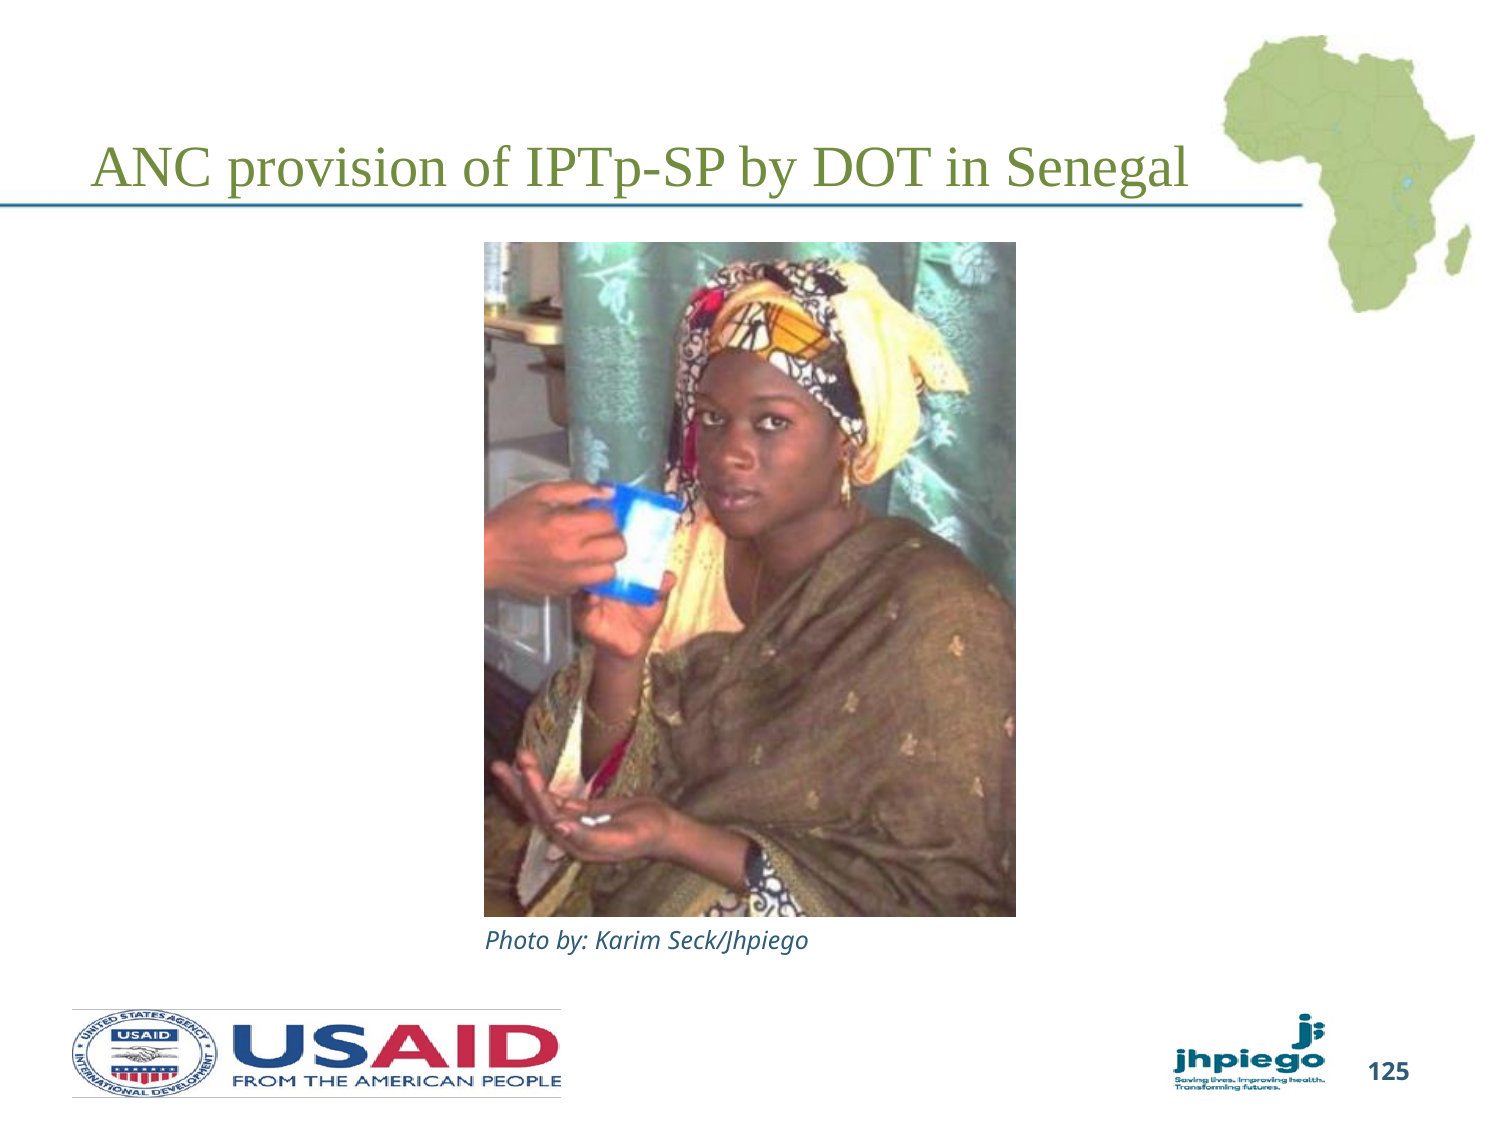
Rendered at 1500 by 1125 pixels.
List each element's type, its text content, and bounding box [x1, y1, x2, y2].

title ANC provision of IPTp-SP by DOT in Senegal [75, 37, 1288, 206]
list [484, 241, 1016, 917]
picture [0, 35, 1475, 313]
text_box Photo by: Karim Seck/Jhpiego [484, 924, 1015, 962]
slide_number 125 [1074, 1042, 1425, 1103]
picture [72, 999, 1350, 1105]
